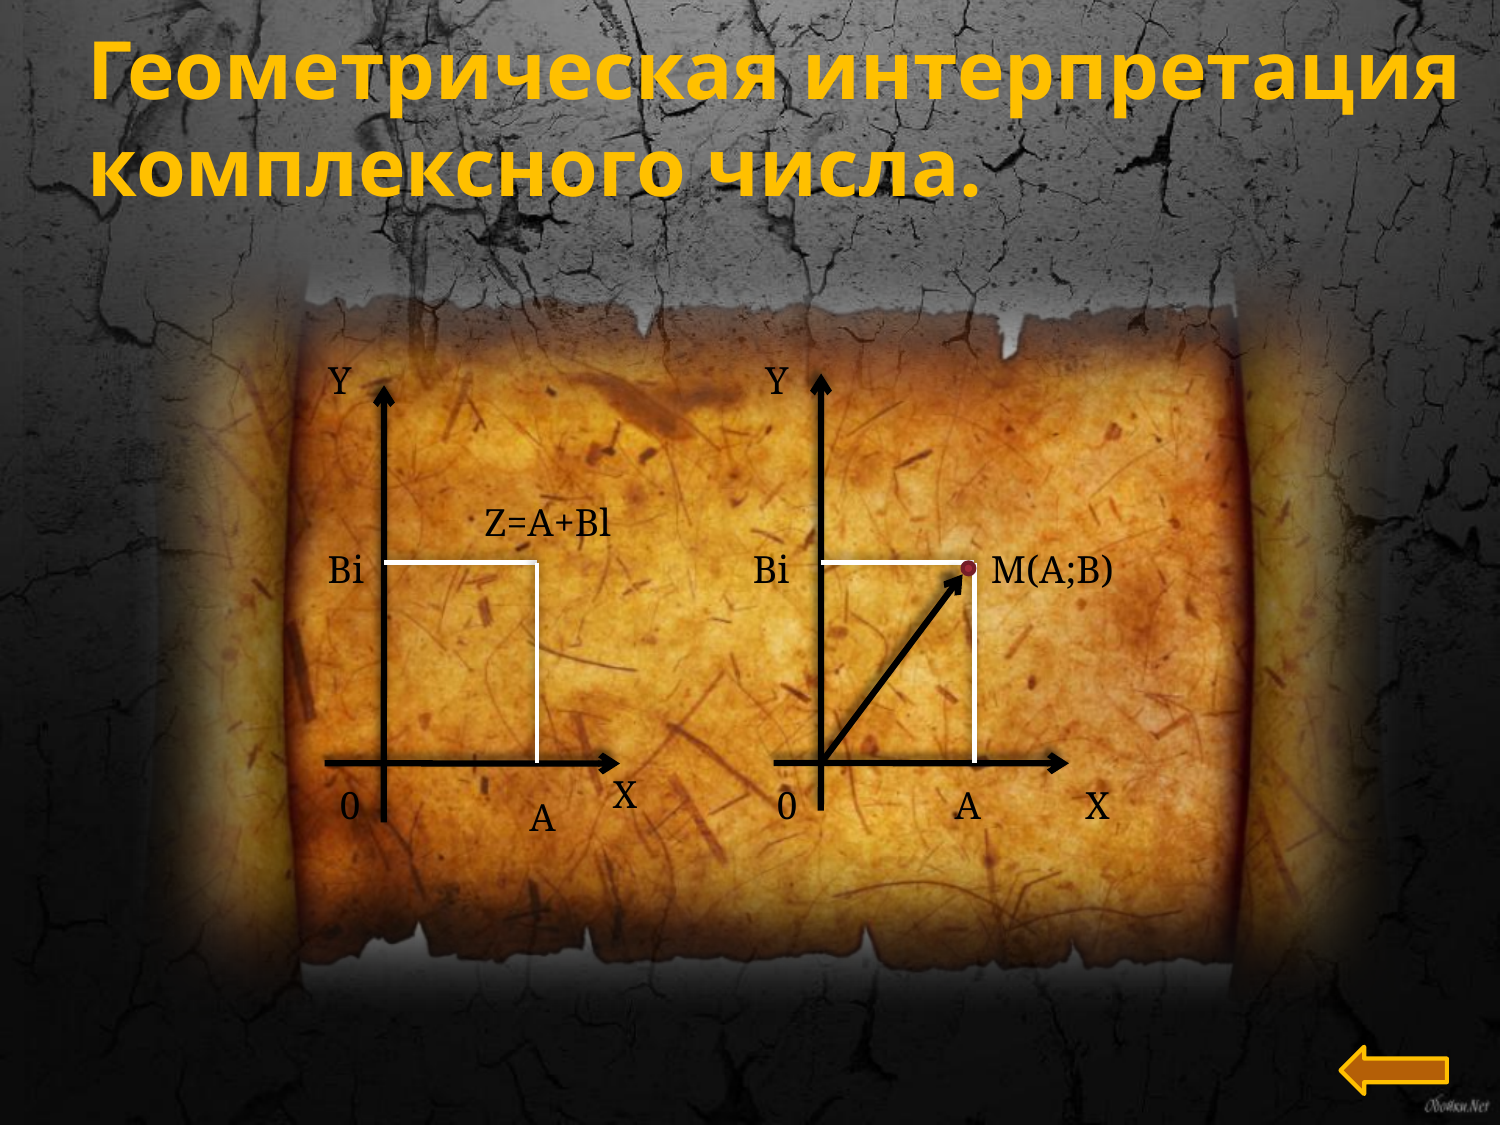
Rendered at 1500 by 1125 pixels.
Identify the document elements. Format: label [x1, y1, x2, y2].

picture [0, 0, 1500, 1125]
text_box [796, 597, 987, 740]
